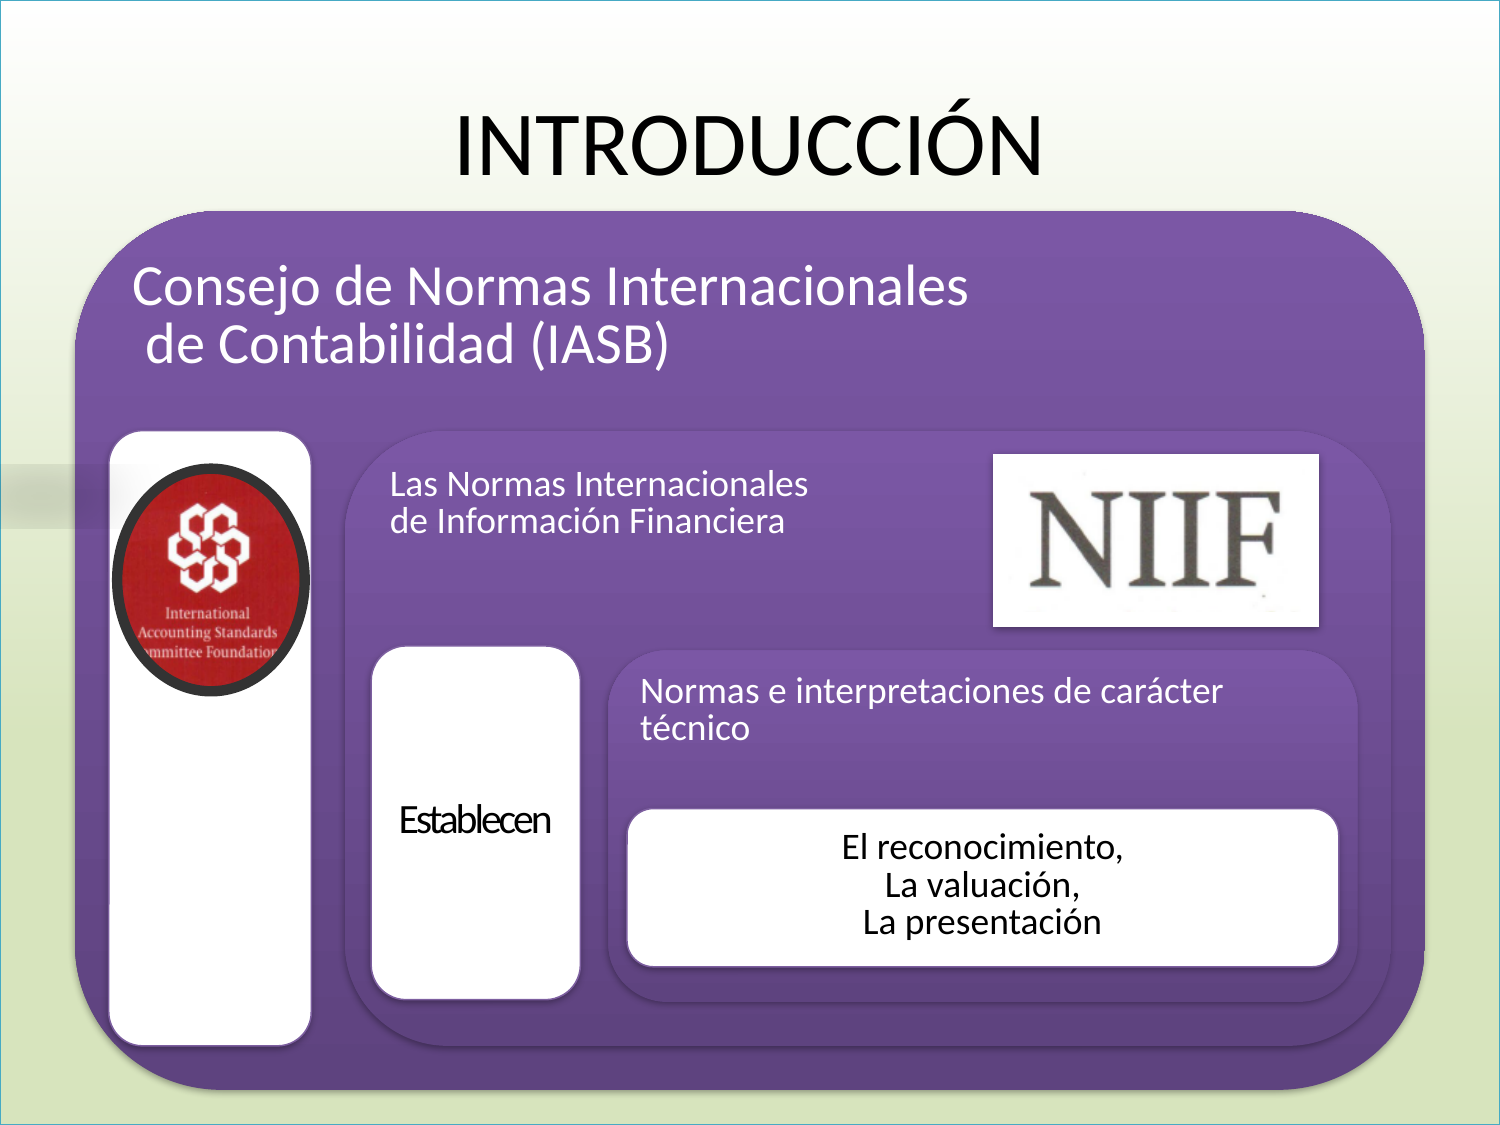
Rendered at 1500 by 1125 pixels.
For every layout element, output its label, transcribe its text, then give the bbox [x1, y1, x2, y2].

picture [116, 468, 305, 692]
picture [1007, 468, 1305, 613]
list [74, 210, 1426, 1091]
title INTRODUCCIÓN [75, 45, 1425, 210]
